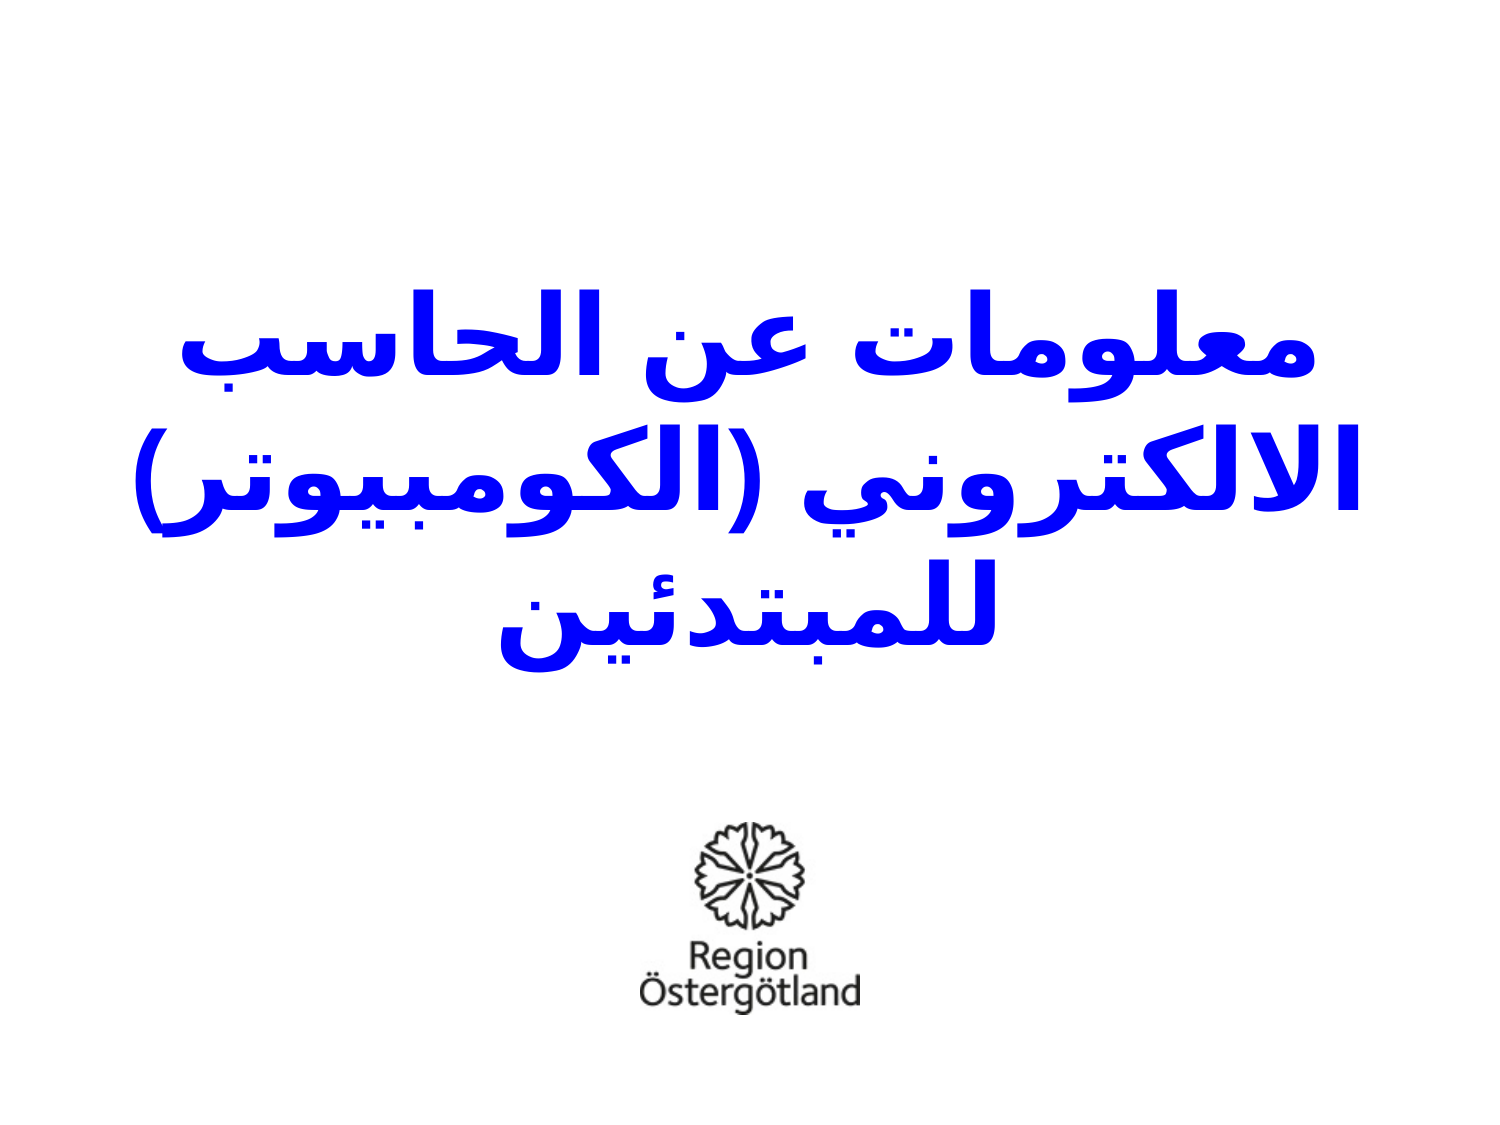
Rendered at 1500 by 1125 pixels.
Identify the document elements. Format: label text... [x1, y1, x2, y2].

text_box معلومات عن الحاسب الالكتروني (الكومبيوتر) للمبتدئين [0, 255, 1500, 676]
picture [640, 822, 860, 1015]
